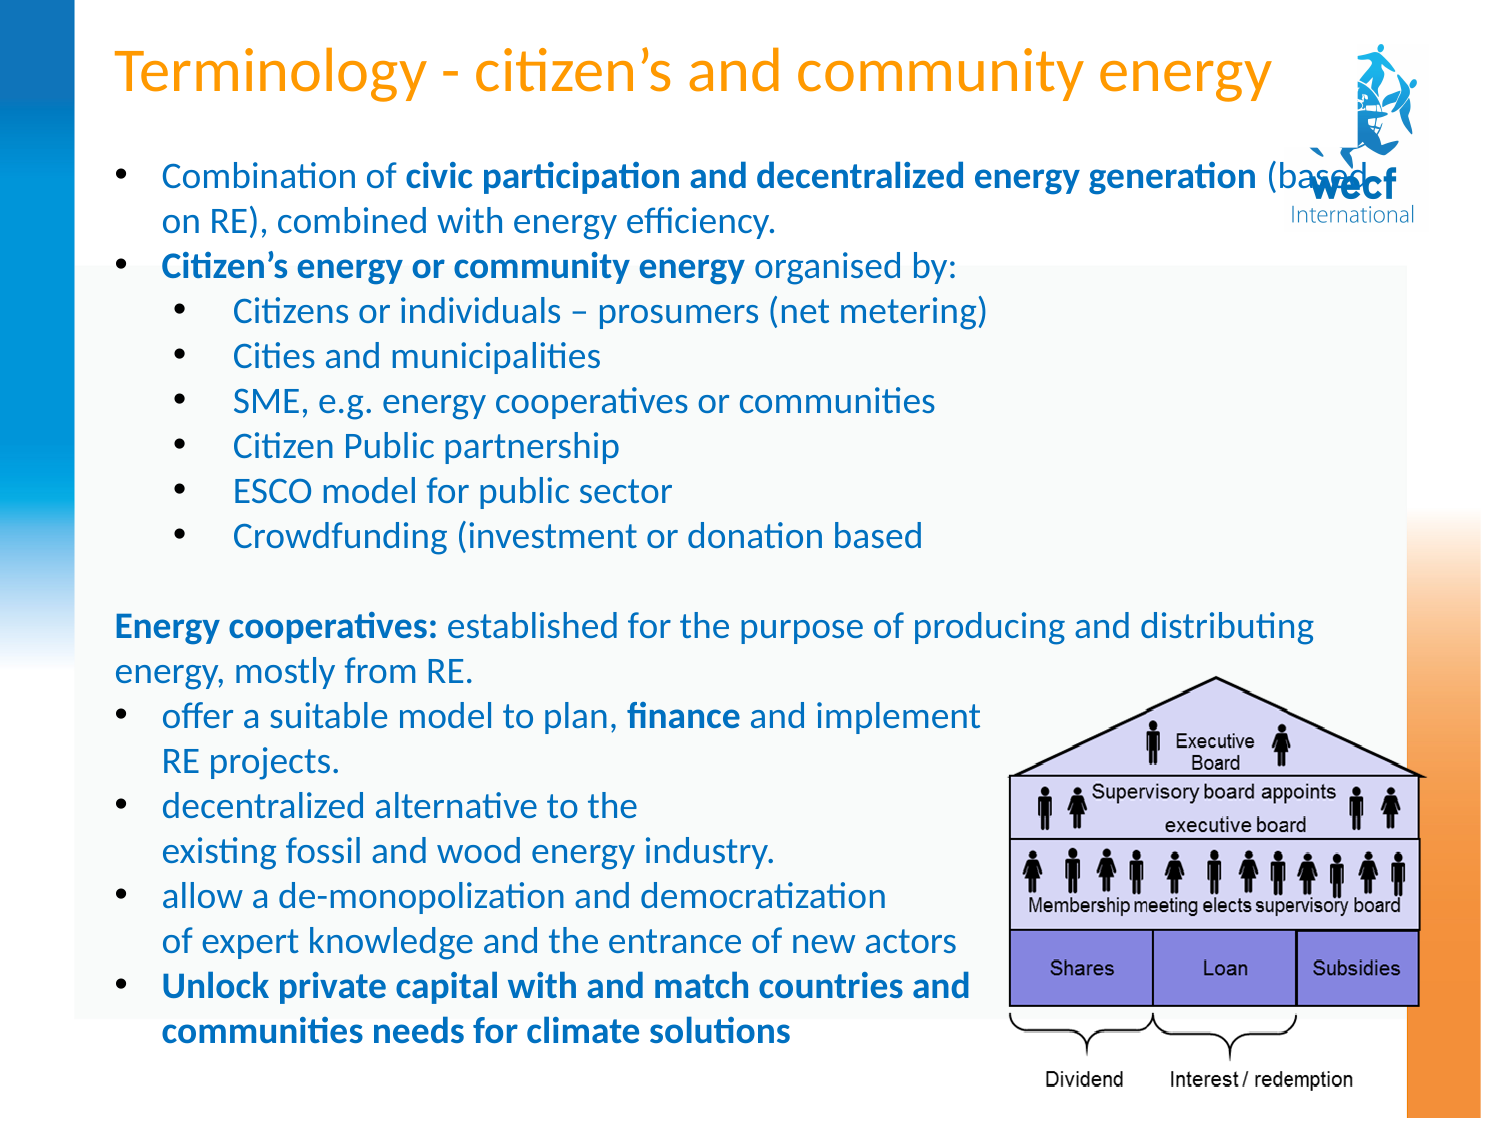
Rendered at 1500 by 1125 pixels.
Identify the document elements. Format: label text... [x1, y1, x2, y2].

picture [0, 0, 1481, 1118]
text_box Combination of civic participation and decentralized energy generation (based on RE), combined with energy efficiency. Citizen’s energy or community energy organised by: Citizens or individuals – prosumers (net metering) Cities and municipalities SME, e.g. energy cooperatives or communities Citizen Public partnership ESCO model for public sector Crowdfunding (investment or donation based Energy cooperatives: established for the purpose of producing and distributing energy, mostly from RE. offer a suitable model to plan, finance and implement RE projects. decentralized alternative to the existing fossil and wood energy industry. allow a de-monopolization and democratization of expert knowledge and the entrance of new actors Unlock private capital with and match countries and communities needs for climate solutions [99, 143, 1386, 982]
text_box Terminology - citizen’s and community energy [99, 21, 1358, 148]
